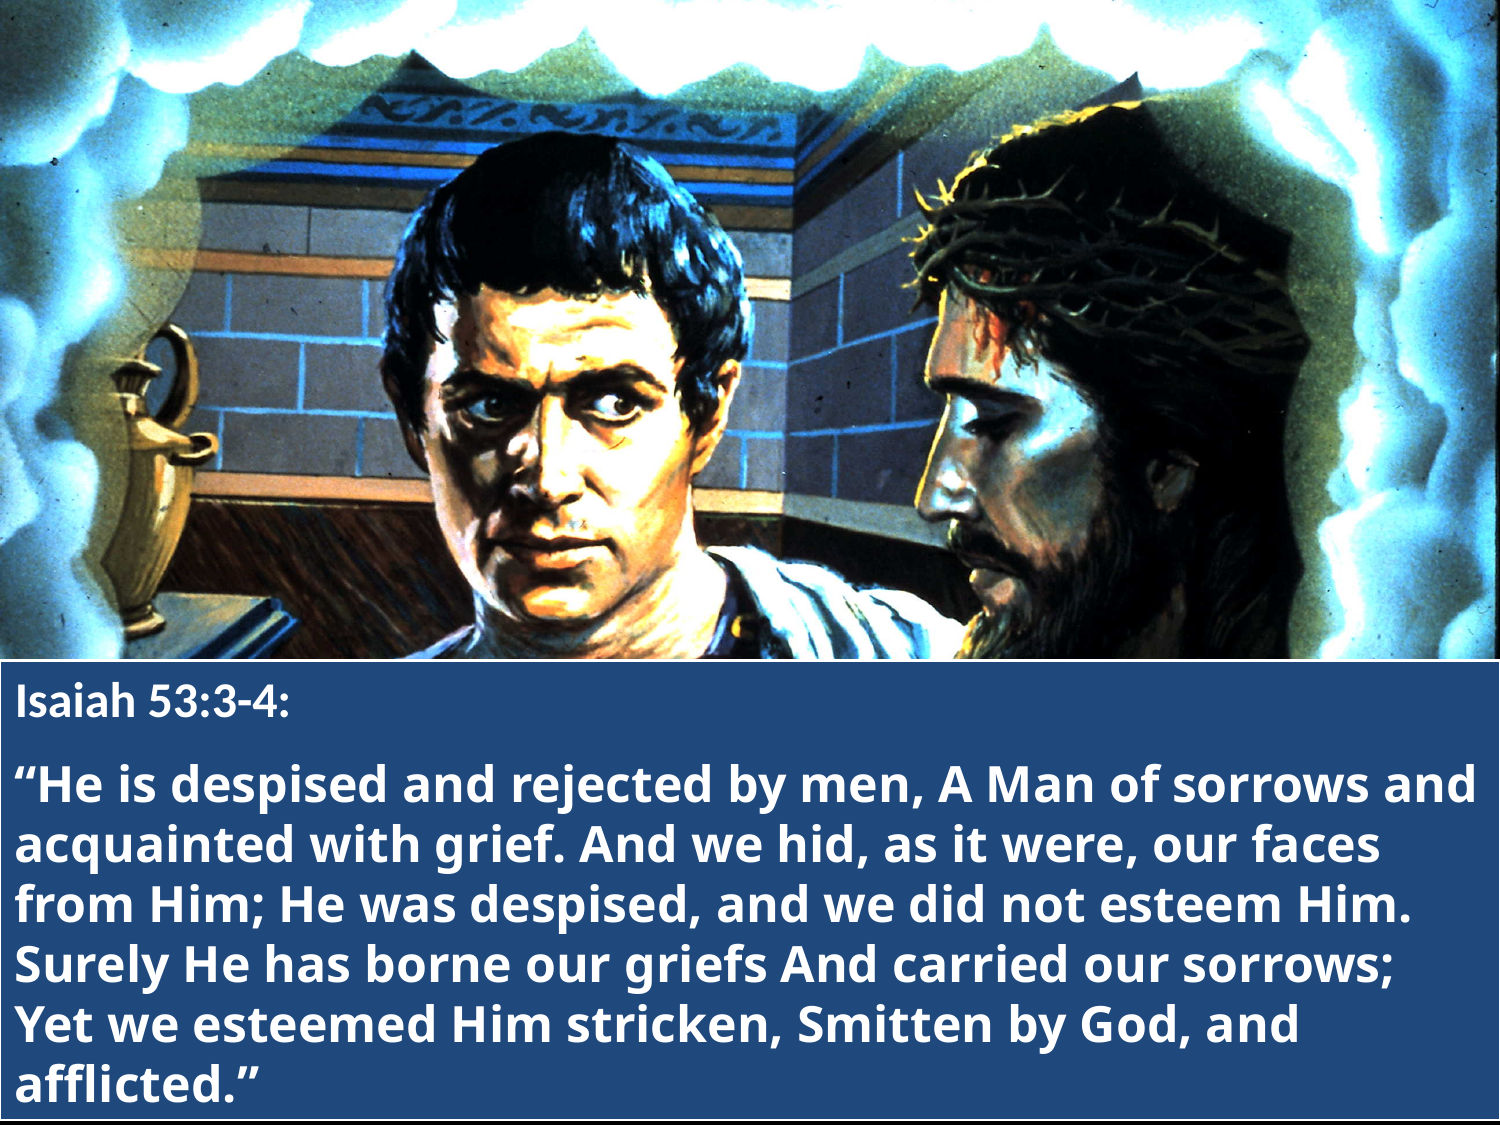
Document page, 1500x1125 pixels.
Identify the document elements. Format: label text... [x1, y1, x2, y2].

text_box Isaiah 53:3-4: “He is despised and rejected by men, A Man of sorrows and acquainted with grief. And we hid, as it were, our faces from Him; He was despised, and we did not esteem Him. Surely He has borne our griefs And carried our sorrows; Yet we esteemed Him stricken, Smitten by God, and afflicted.” [0, 981, 1500, 1121]
picture [0, 0, 1500, 973]
